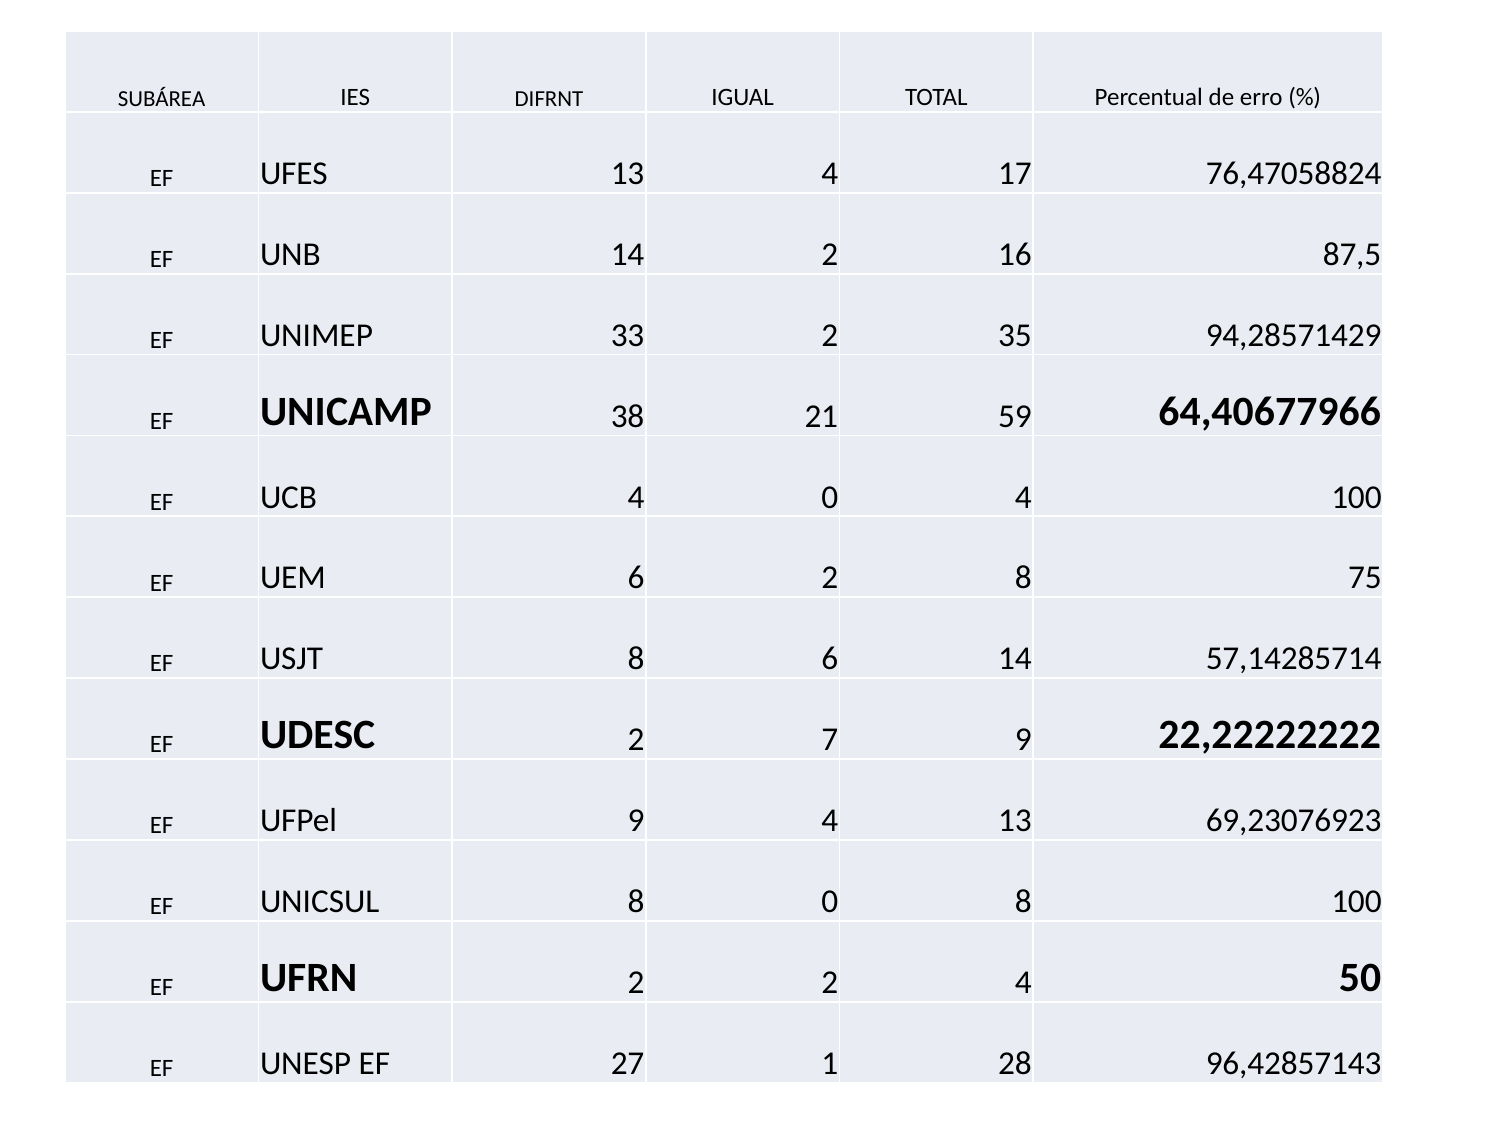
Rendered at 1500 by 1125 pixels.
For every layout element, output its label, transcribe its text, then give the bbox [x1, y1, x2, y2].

table_cell UNESP EF [259, 1003, 451, 1082]
table_cell 33 [453, 275, 645, 354]
table_cell 13 [453, 113, 645, 192]
table_cell 100 [1034, 841, 1382, 920]
table_cell 7 [647, 679, 839, 758]
table_cell 2 [453, 922, 645, 1001]
table_cell EF [66, 598, 258, 677]
table_cell 4 [840, 922, 1032, 1001]
table_cell 4 [647, 760, 839, 839]
table_cell 8 [453, 841, 645, 920]
table_header IES [259, 32, 451, 111]
table_cell UCB [259, 436, 451, 515]
table_cell 4 [453, 436, 645, 515]
table_cell 94,28571429 [1034, 275, 1382, 354]
table_cell 21 [647, 355, 839, 435]
table_cell 64,40677966 [1034, 355, 1382, 435]
table_cell 6 [647, 598, 839, 677]
table_cell UFES [259, 113, 451, 192]
table_header Percentual de erro (%) [1034, 32, 1382, 111]
table_cell 14 [840, 598, 1032, 677]
table_cell 76,47058824 [1034, 113, 1382, 192]
table_cell USJT [259, 598, 451, 677]
table_cell 8 [840, 517, 1032, 596]
table_cell UFRN [259, 922, 451, 1001]
table_cell 8 [453, 598, 645, 677]
table_cell 2 [647, 194, 839, 273]
table_cell 16 [840, 194, 1032, 273]
table_cell 6 [453, 517, 645, 596]
table_cell EF [66, 436, 258, 515]
table_cell 4 [647, 113, 839, 192]
table_cell UDESC [259, 679, 451, 758]
table_cell 38 [453, 355, 645, 435]
table_cell 75 [1034, 517, 1382, 596]
table_cell 59 [840, 355, 1032, 435]
table_cell UNICSUL [259, 841, 451, 920]
table_cell 69,23076923 [1034, 760, 1382, 839]
table_cell UNB [259, 194, 451, 273]
table_cell EF [66, 679, 258, 758]
table_cell 2 [647, 922, 839, 1001]
table_cell 13 [840, 760, 1032, 839]
table_cell 4 [840, 436, 1032, 515]
table_cell UFPel [259, 760, 451, 839]
table_cell 96,42857143 [1034, 1003, 1382, 1082]
table_cell 2 [453, 679, 645, 758]
table_cell 0 [647, 436, 839, 515]
table_cell 2 [647, 275, 839, 354]
table_cell 22,22222222 [1034, 679, 1382, 758]
table_cell 28 [840, 1003, 1032, 1082]
table_cell EF [66, 841, 258, 920]
table_cell 57,14285714 [1034, 598, 1382, 677]
table_cell 0 [647, 841, 839, 920]
table_cell UNIMEP [259, 275, 451, 354]
table_header IGUAL [647, 32, 839, 111]
table_cell 35 [840, 275, 1032, 354]
table_cell EF [66, 275, 258, 354]
table_cell 9 [453, 760, 645, 839]
table_cell 27 [453, 1003, 645, 1082]
table_cell UNICAMP [259, 355, 451, 435]
table_cell 17 [840, 113, 1032, 192]
table_cell EF [66, 113, 258, 192]
table_cell EF [66, 517, 258, 596]
table_cell EF [66, 1003, 258, 1082]
table_cell EF [66, 922, 258, 1001]
table_cell EF [66, 355, 258, 435]
table_header SUBÁREA [66, 32, 258, 111]
table_cell 9 [840, 679, 1032, 758]
table_cell 87,5 [1034, 194, 1382, 273]
table_cell EF [66, 760, 258, 839]
table_cell EF [66, 194, 258, 273]
table_cell 8 [840, 841, 1032, 920]
table_header TOTAL [840, 32, 1032, 111]
table_cell 50 [1034, 922, 1382, 1001]
table_cell 14 [453, 194, 645, 273]
table_cell 1 [647, 1003, 839, 1082]
table_cell 100 [1034, 436, 1382, 515]
table_header DIFRNT [453, 32, 645, 111]
table_cell 2 [647, 517, 839, 596]
table_cell UEM [259, 517, 451, 596]
